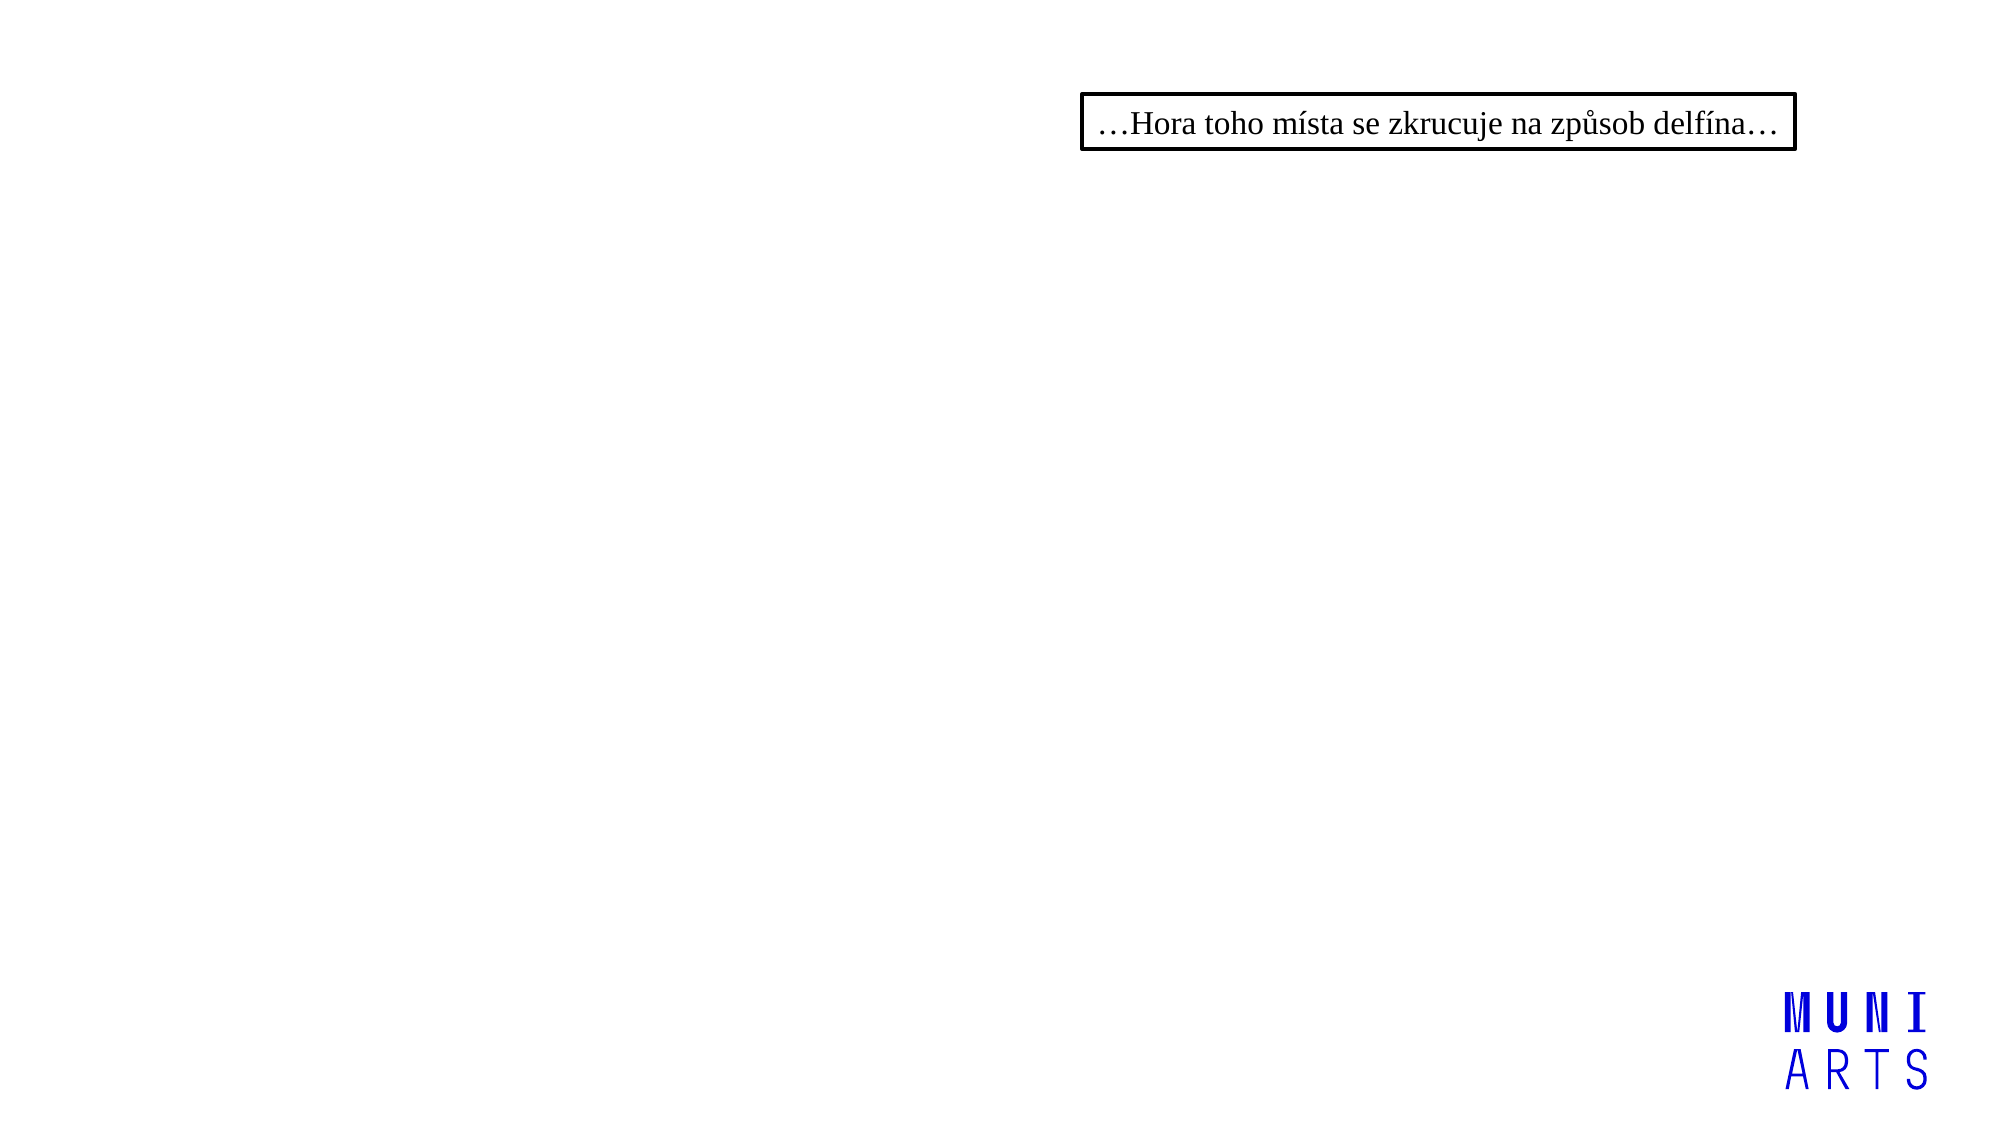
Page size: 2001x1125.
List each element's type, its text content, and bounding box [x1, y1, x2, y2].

text_box …Hora toho místa se zkrucuje na způsob delfína… [1080, 92, 1797, 151]
